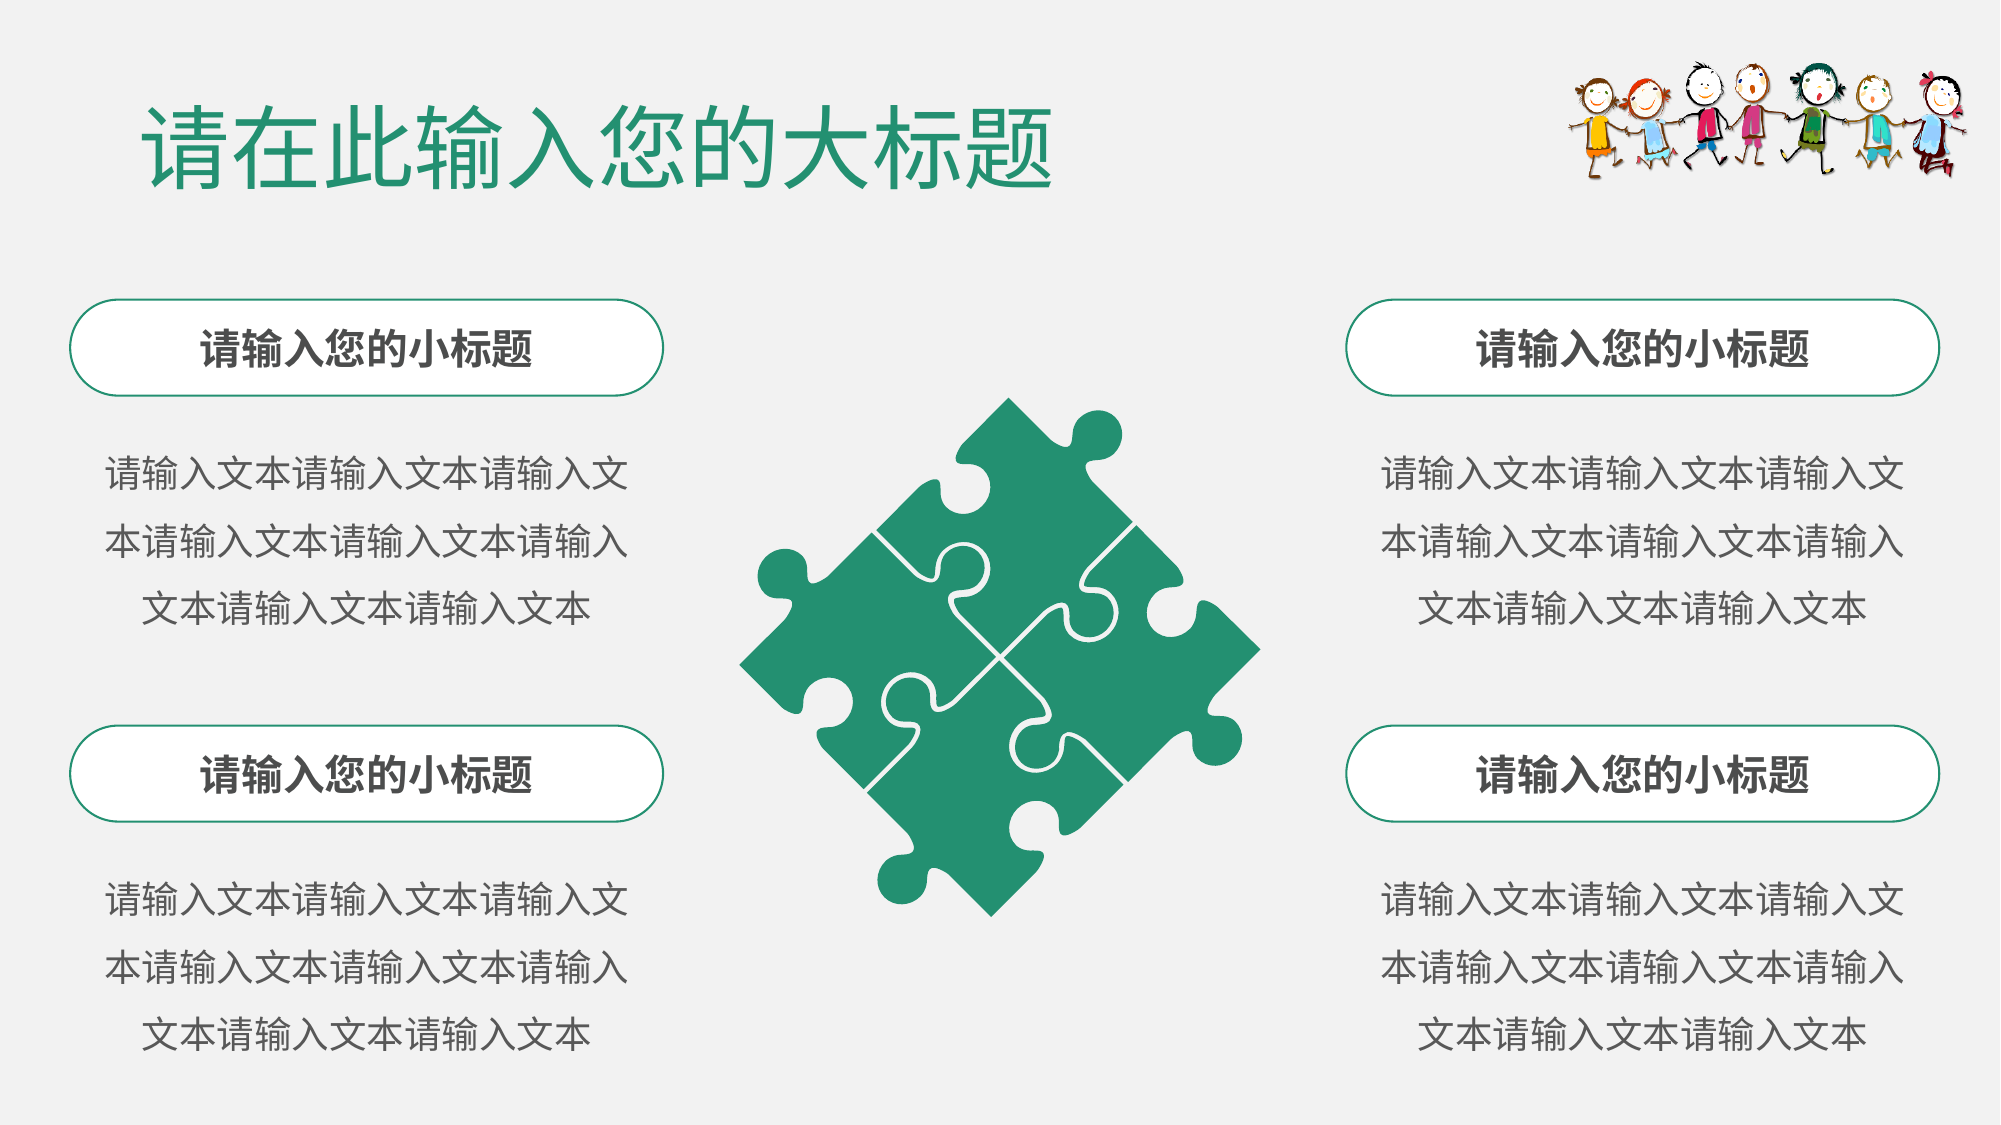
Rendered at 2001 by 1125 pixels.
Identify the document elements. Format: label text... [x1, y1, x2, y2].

text_box 请输入您的小标题 [1345, 724, 1941, 823]
text_box 请输入文本请输入文本请输入文本请输入文本请输入文本请输入文本请输入文本请输入文本 [79, 404, 654, 655]
text_box 请输入文本请输入文本请输入文本请输入文本请输入文本请输入文本请输入文本请输入文本 [1355, 404, 1930, 655]
text_box 请输入文本请输入文本请输入文本请输入文本请输入文本请输入文本请输入文本请输入文本 [1355, 830, 1930, 1081]
text_box 请输入您的小标题 [69, 298, 665, 397]
title 请在此输入您的大标题 [123, 26, 1876, 210]
text_box 请输入您的小标题 [69, 724, 665, 823]
picture [1876, 61, 1969, 181]
text_box 请输入文本请输入文本请输入文本请输入文本请输入文本请输入文本请输入文本请输入文本 [79, 830, 654, 1081]
text_box 请输入您的小标题 [1345, 298, 1941, 397]
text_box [744, 407, 1256, 907]
